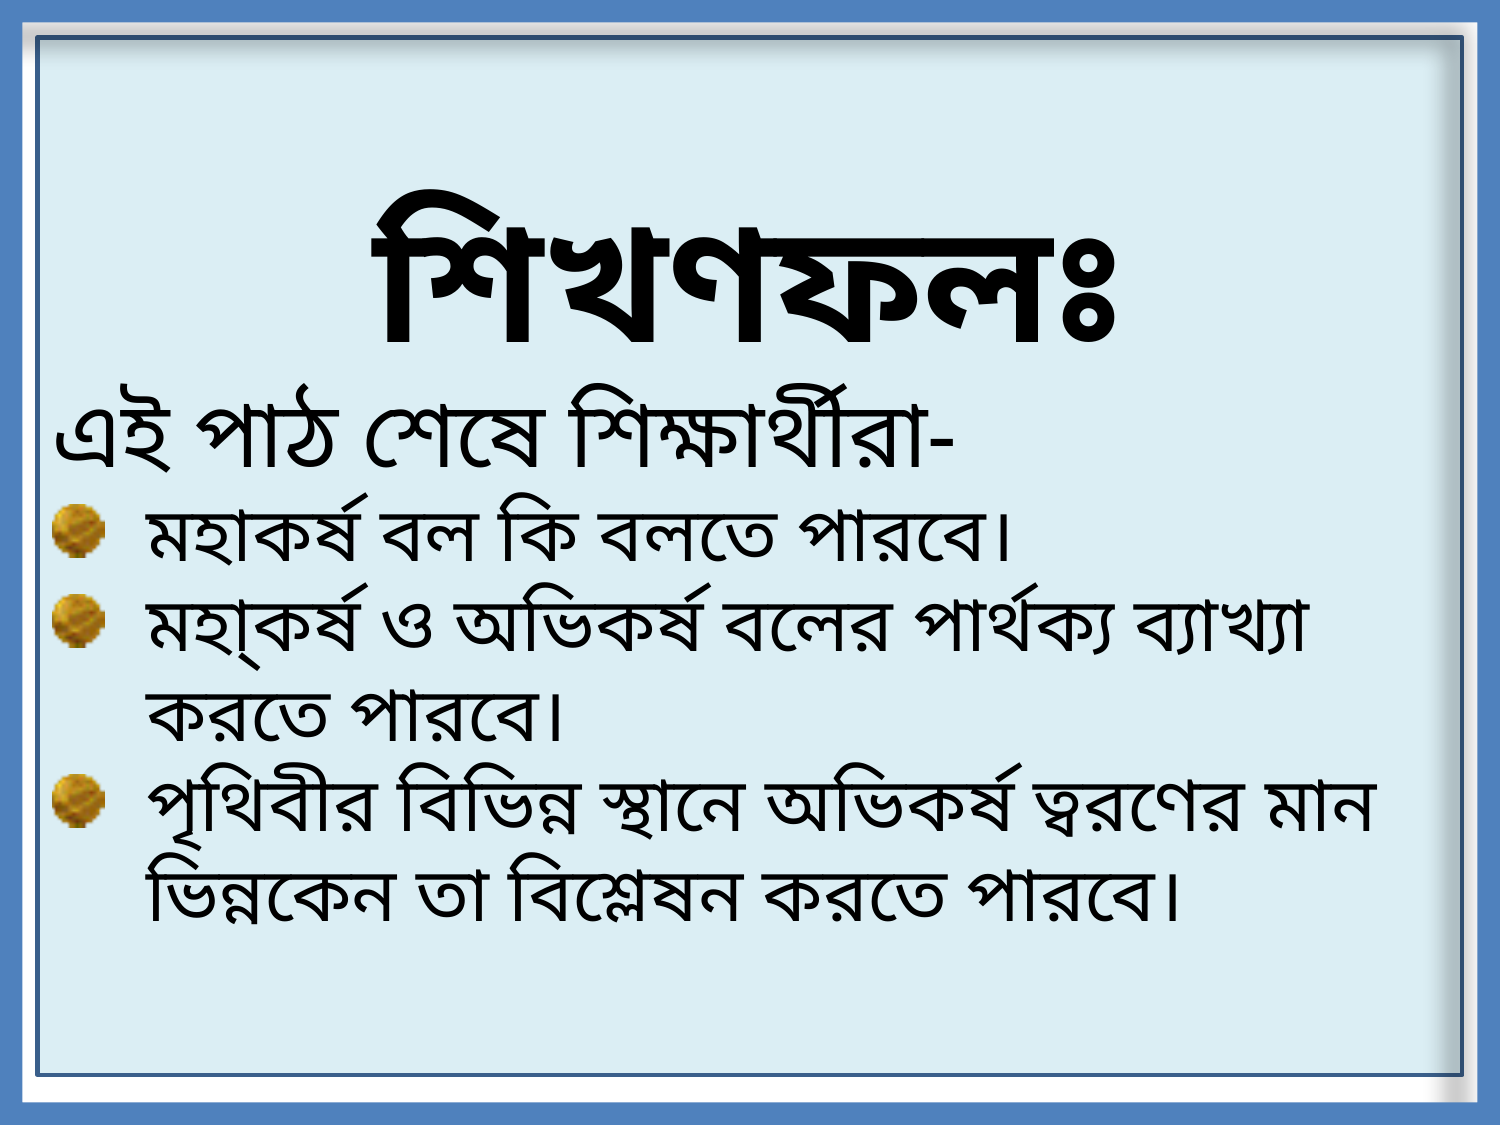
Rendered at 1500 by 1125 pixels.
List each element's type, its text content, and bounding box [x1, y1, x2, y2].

text_box শিখণফলঃ এই পাঠ শেষে শিক্ষার্থীরা- মহাকর্ষ বল কি বলতে পারবে। মহা্কর্ষ ও অভিকর্ষ বলের পার্থক্য ব্যাখ্যা করতে পারবে। পৃথিবীর বিভিন্ন স্থানে অভিকর্ষ ত্বরণের মান ভিন্নকেন তা বিশ্লেষন করতে পারবে। [35, 64, 1427, 1077]
text_box [0, 0, 1500, 1125]
picture [52, 774, 105, 828]
picture [52, 594, 105, 648]
picture [52, 504, 105, 558]
